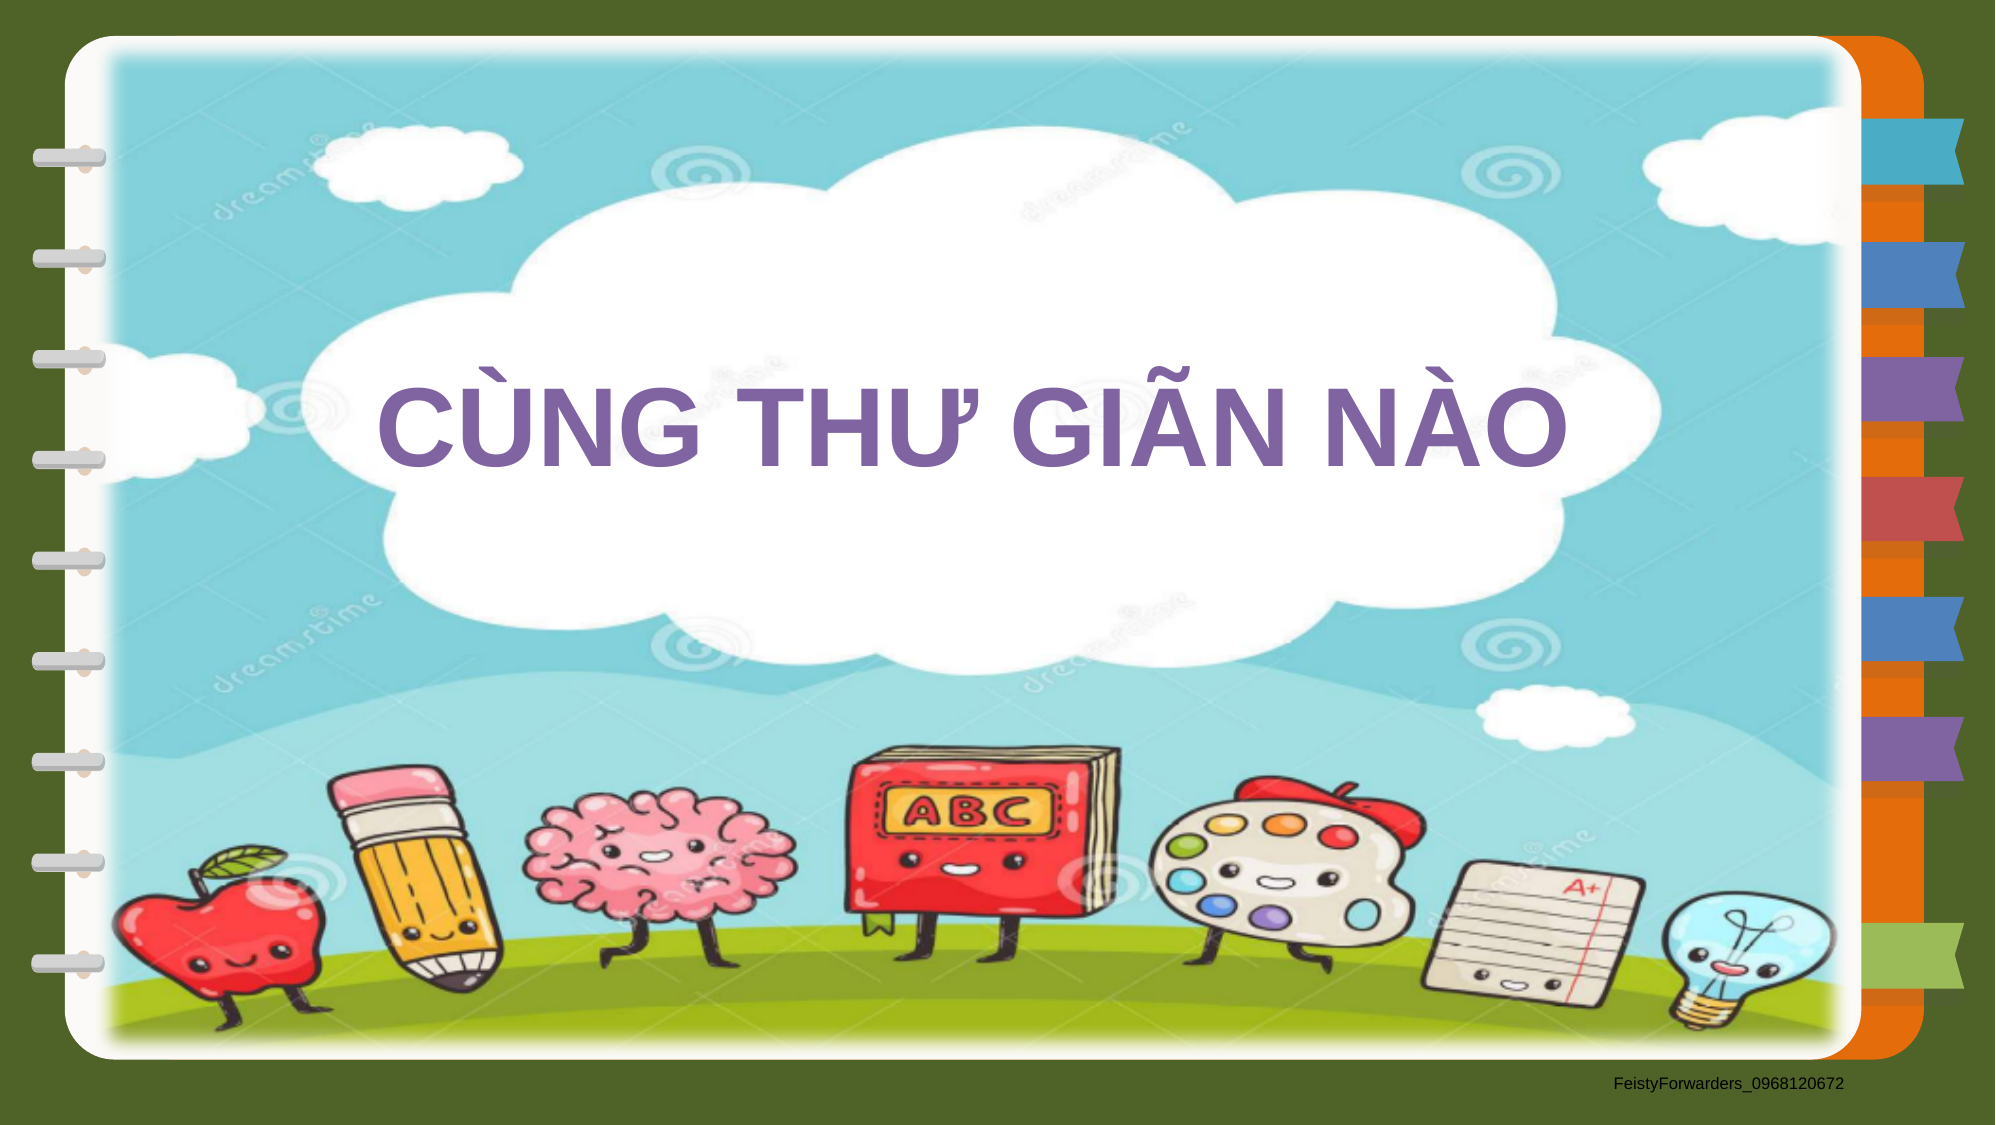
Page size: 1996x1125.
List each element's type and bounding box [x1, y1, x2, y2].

picture [95, 38, 1851, 1058]
